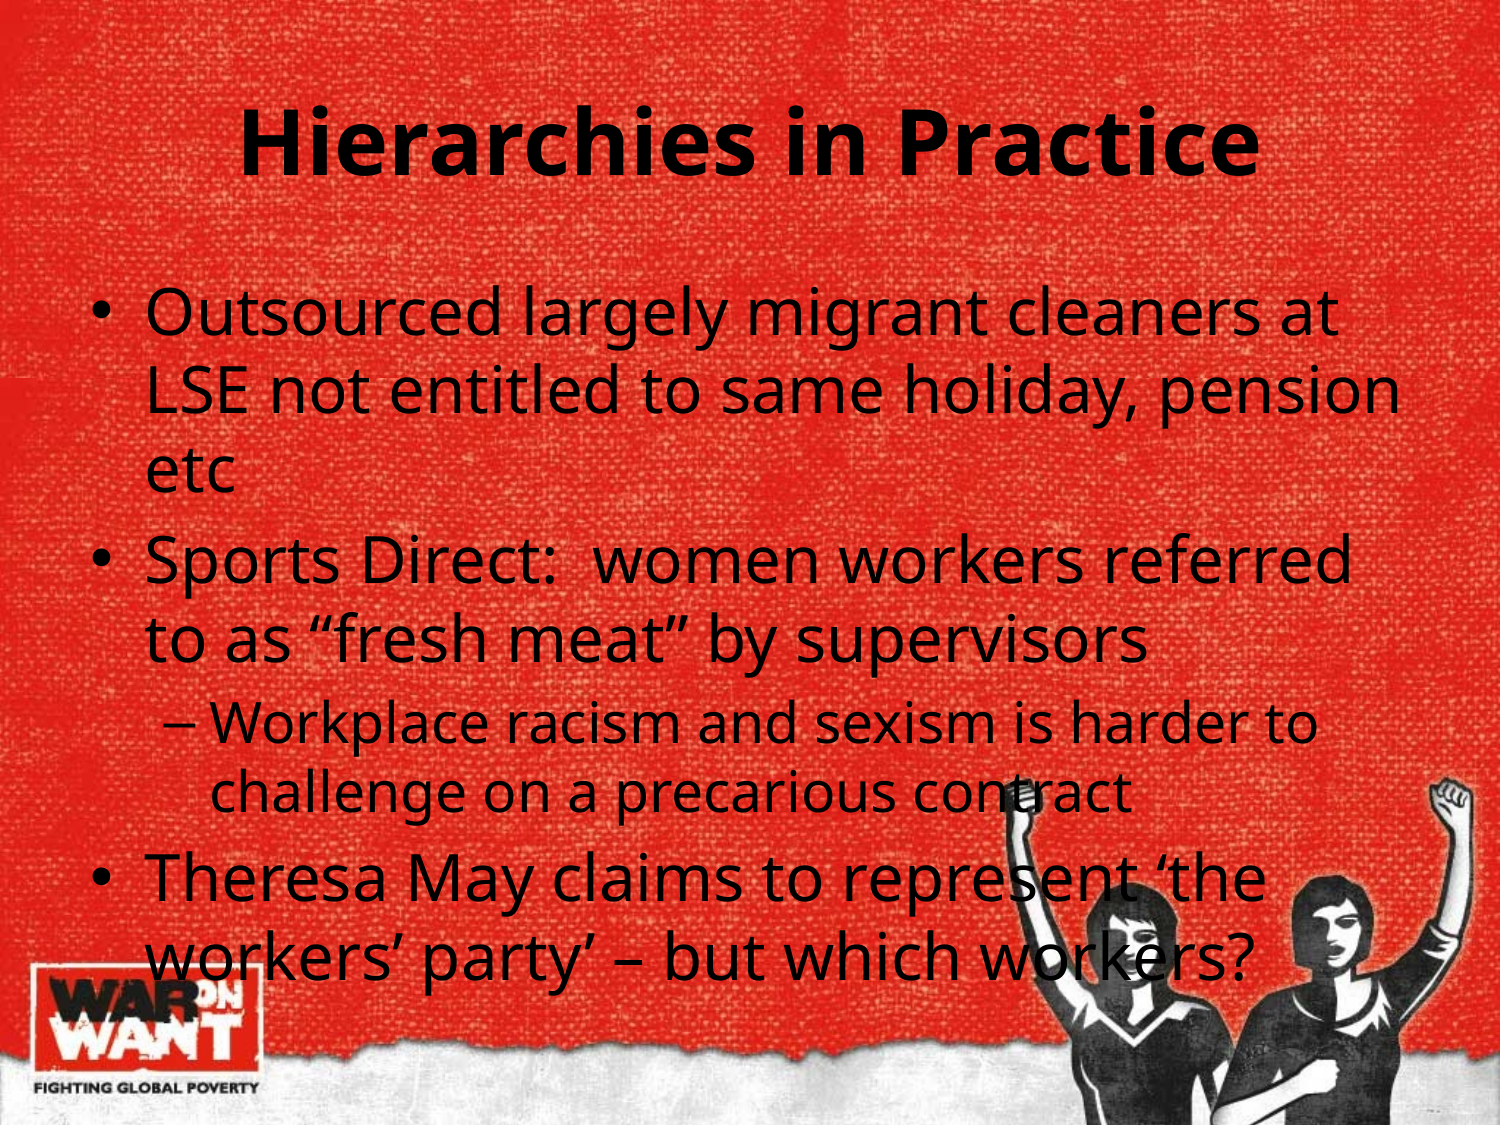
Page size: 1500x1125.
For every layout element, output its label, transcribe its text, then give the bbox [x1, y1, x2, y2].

title Hierarchies in Practice [75, 45, 1425, 233]
picture [0, 0, 1500, 1125]
list Outsourced largely migrant cleaners at LSE not entitled to same holiday, pension etc Sports Direct: women workers referred to as “fresh meat” by supervisors Workplace racism and sexism is harder to challenge on a precarious contract Theresa May claims to represent ‘the workers’ party’ – but which workers? [75, 262, 1425, 1005]
